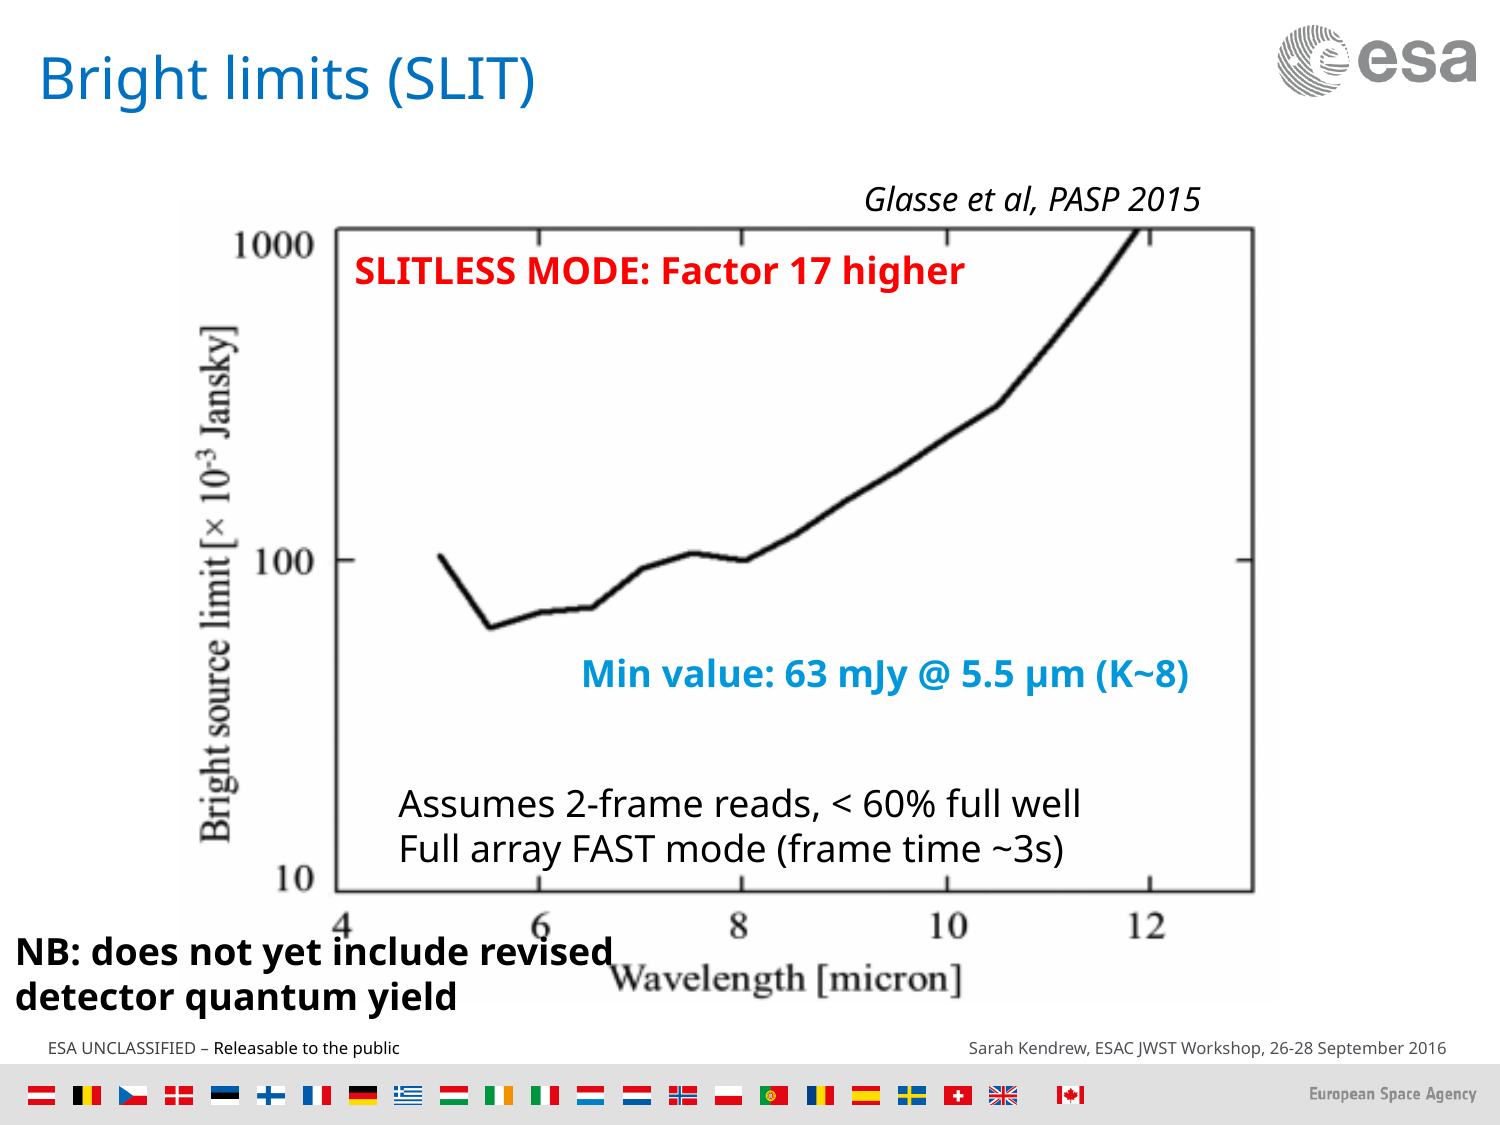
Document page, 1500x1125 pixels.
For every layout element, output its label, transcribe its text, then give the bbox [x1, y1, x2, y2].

title Bright limits (SLIT) [23, 32, 1201, 119]
picture [0, 1064, 1500, 1125]
text_box NB: does not yet include revised detector quantum yield [0, 920, 714, 1025]
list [159, 198, 1284, 1004]
text_box Glasse et al, PASP 2015 [848, 170, 1217, 196]
picture [1277, 25, 1477, 109]
